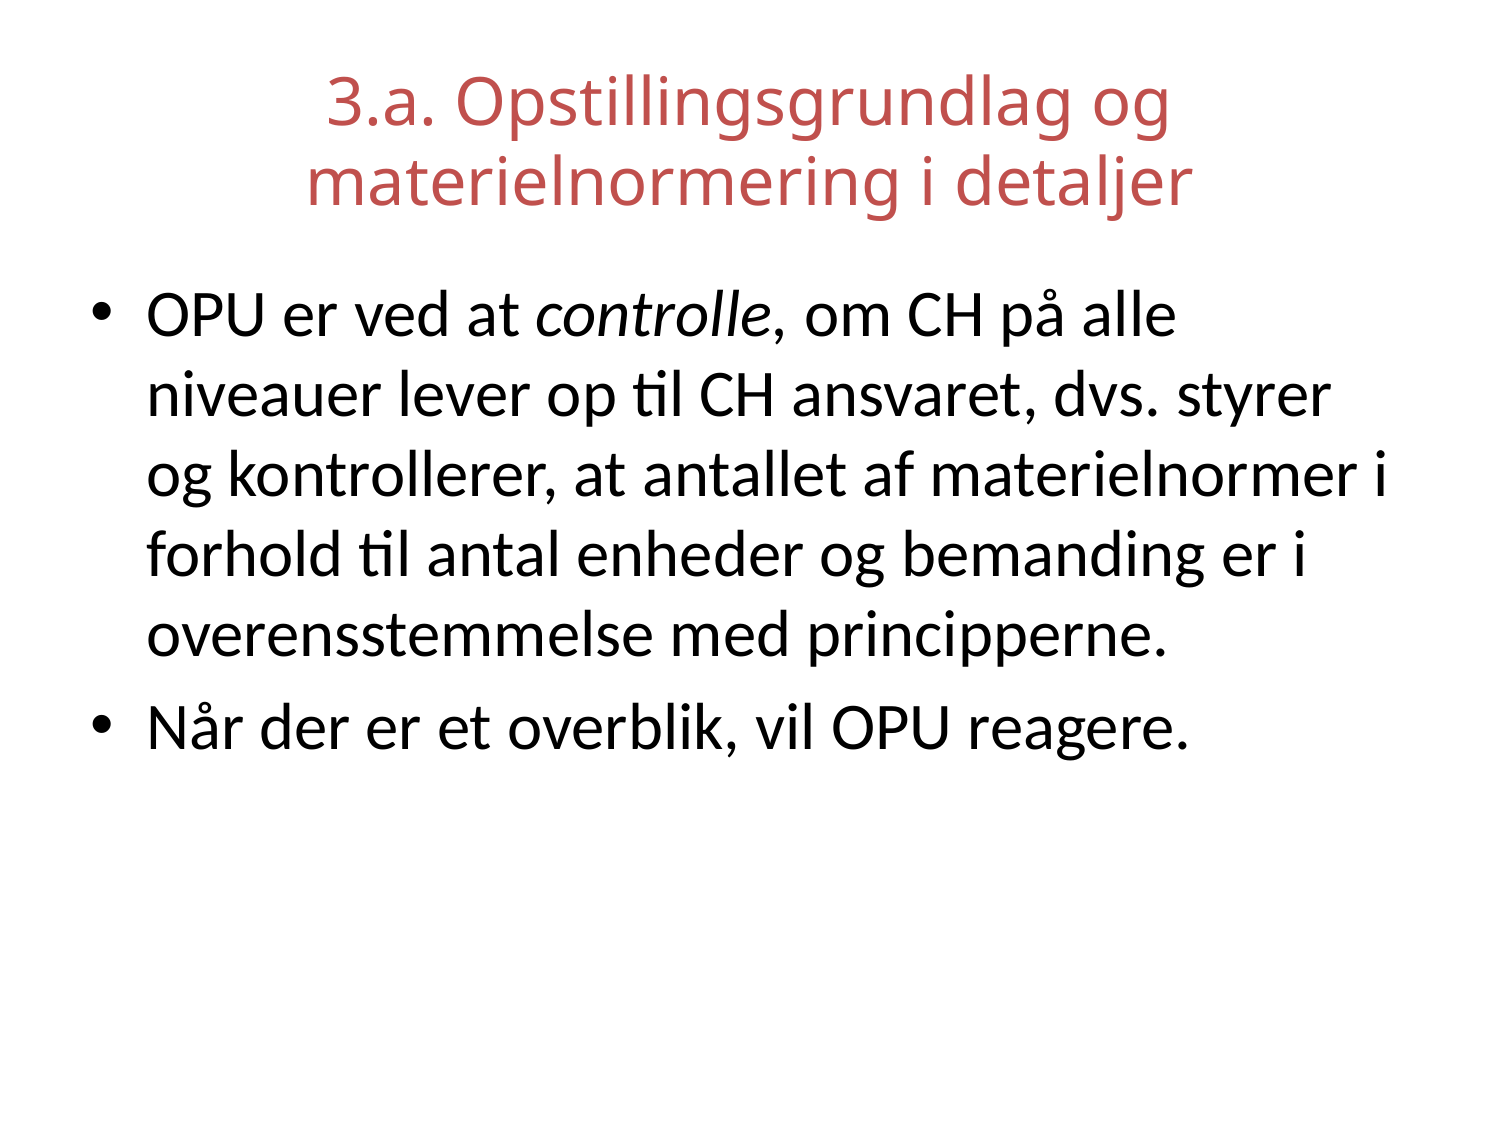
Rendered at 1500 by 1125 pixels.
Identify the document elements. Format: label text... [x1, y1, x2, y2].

title 3.a. Opstillingsgrundlag og materielnormering i detaljer [75, 45, 1425, 233]
list OPU er ved at controlle, om CH på alle niveauer lever op til CH ansvaret, dvs. styrer og kontrollerer, at antallet af materielnormer i forhold til antal enheder og bemanding er i overensstemmelse med principperne. Når der er et overblik, vil OPU reagere. [75, 262, 1425, 1005]
